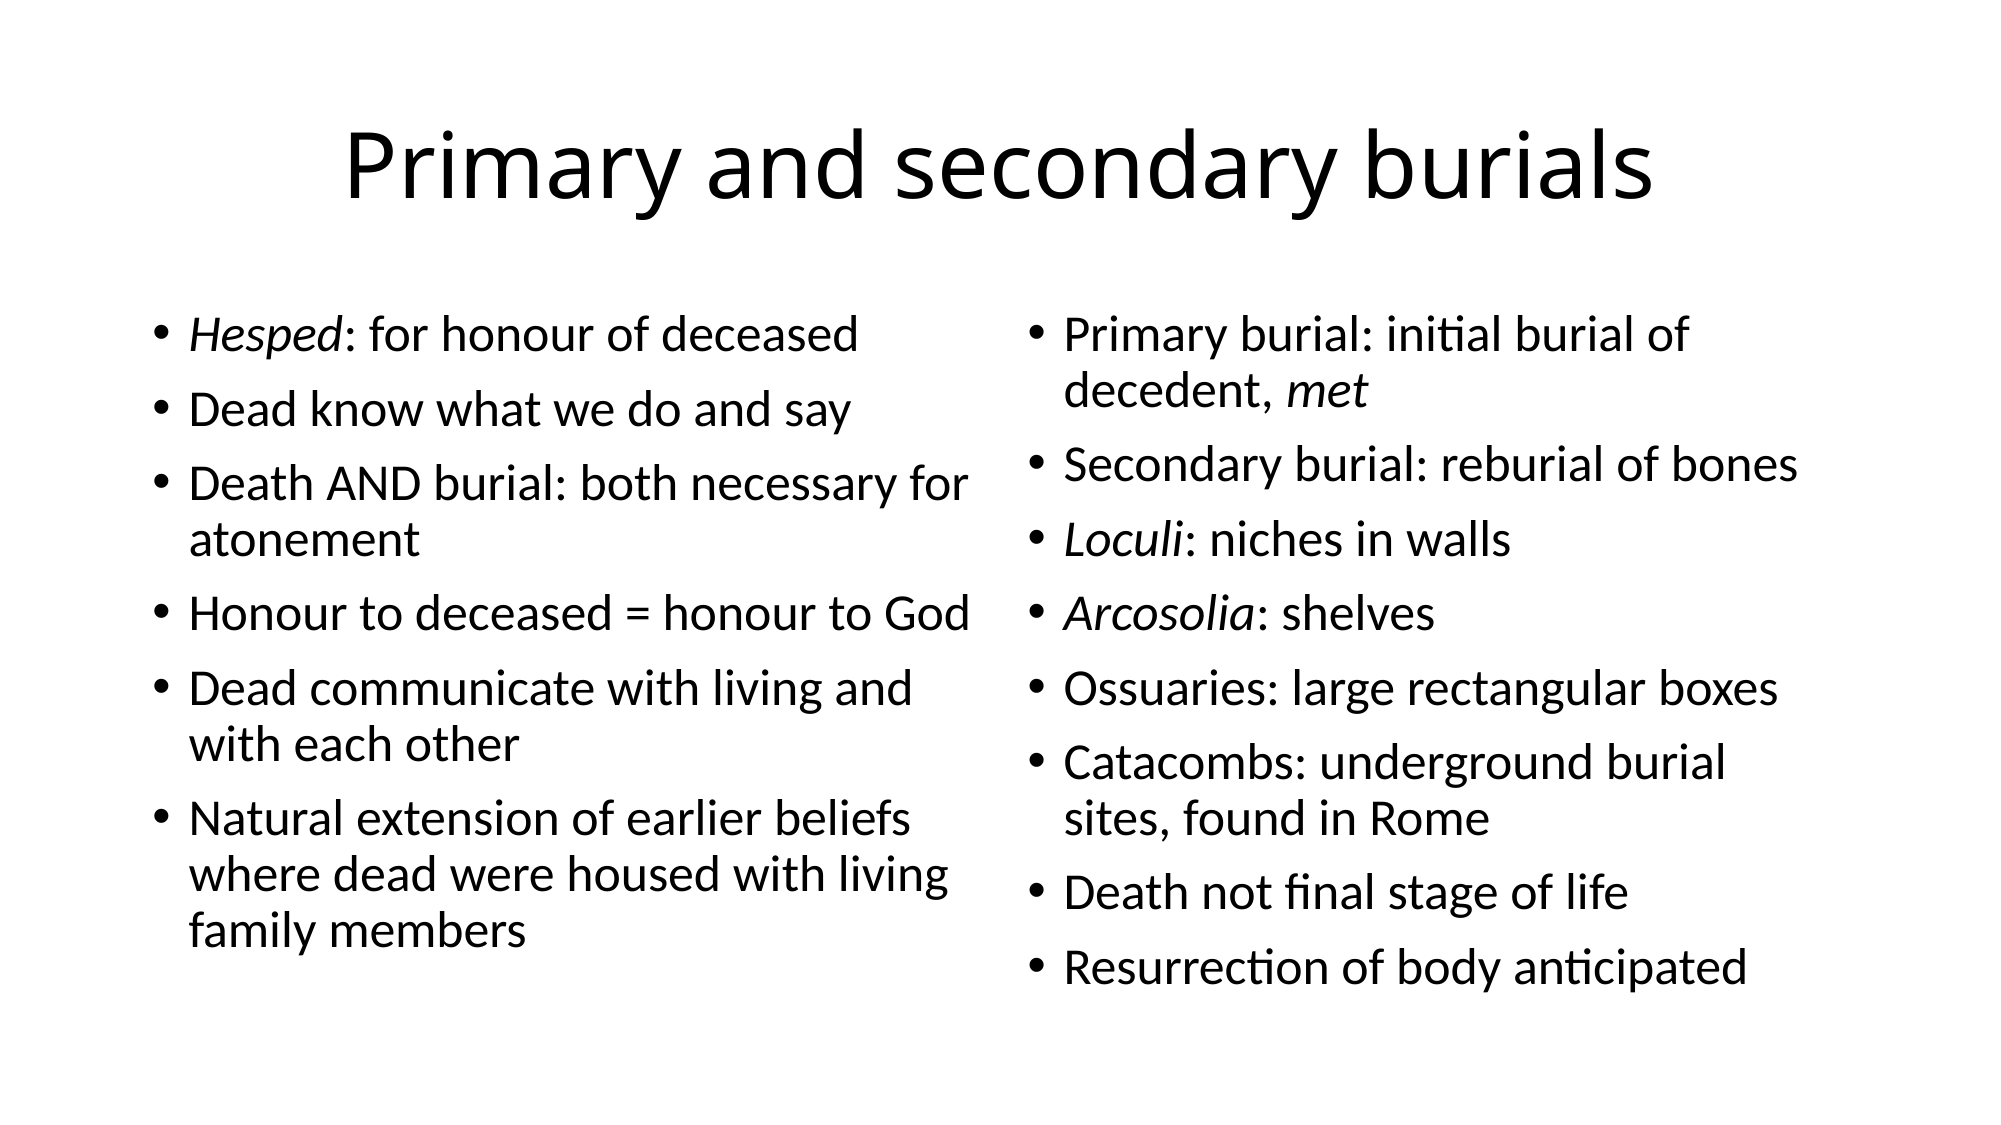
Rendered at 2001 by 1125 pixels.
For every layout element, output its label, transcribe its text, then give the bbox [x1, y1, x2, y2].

list Primary burial: initial burial of decedent, met Secondary burial: reburial of bones Loculi: niches in walls Arcosolia: shelves Ossuaries: large rectangular boxes Catacombs: underground burial sites, found in Rome Death not final stage of life Resurrection of body anticipated [1012, 299, 1863, 1014]
list Hesped: for honour of deceased Dead know what we do and say Death AND burial: both necessary for atonement Honour to deceased = honour to God Dead communicate with living and with each other Natural extension of earlier beliefs where dead were housed with living family members [137, 299, 988, 1014]
title Primary and secondary burials [137, 59, 1863, 278]
